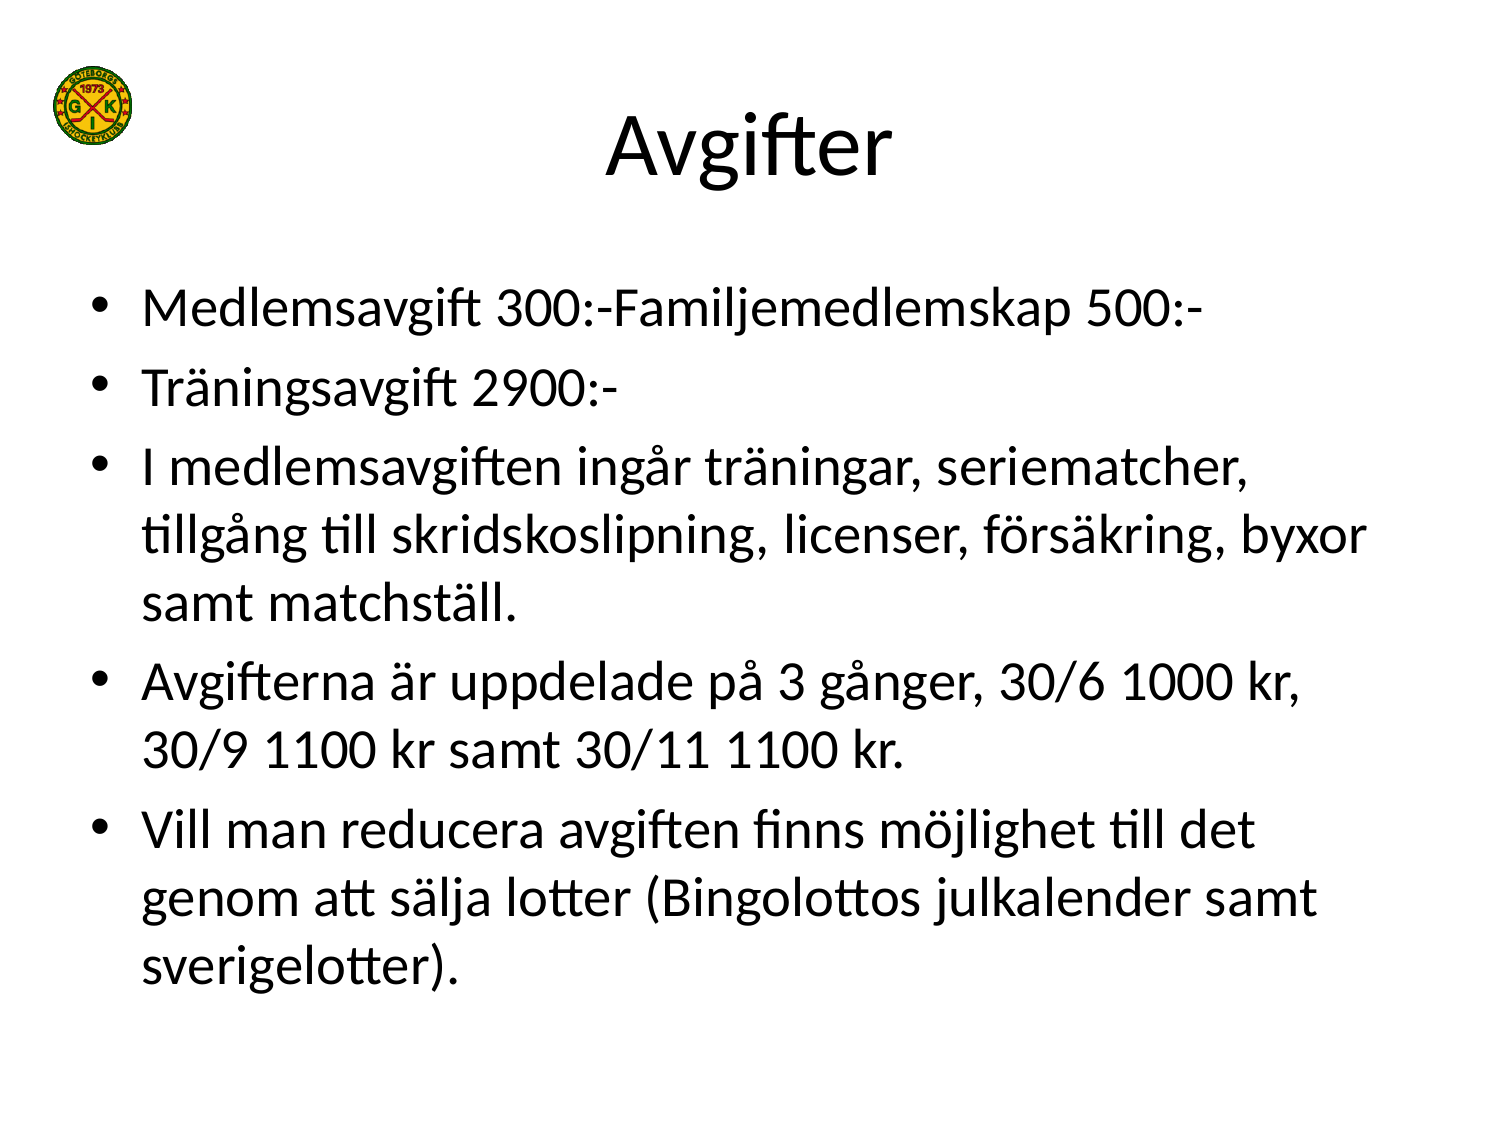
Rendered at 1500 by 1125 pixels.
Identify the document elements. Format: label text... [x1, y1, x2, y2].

picture [52, 66, 132, 145]
list Medlemsavgift 300:-Familjemedlemskap 500:- Träningsavgift 2900:- I medlemsavgiften ingår träningar, seriematcher, tillgång till skridskoslipning, licenser, försäkring, byxor samt matchställ. Avgifterna är uppdelade på 3 gånger, 30/6 1000 kr, 30/9 1100 kr samt 30/11 1100 kr. Vill man reducera avgiften finns möjlighet till det genom att sälja lotter (Bingolottos julkalender samt sverigelotter). [75, 262, 1425, 1005]
title Avgifter [75, 45, 1425, 233]
